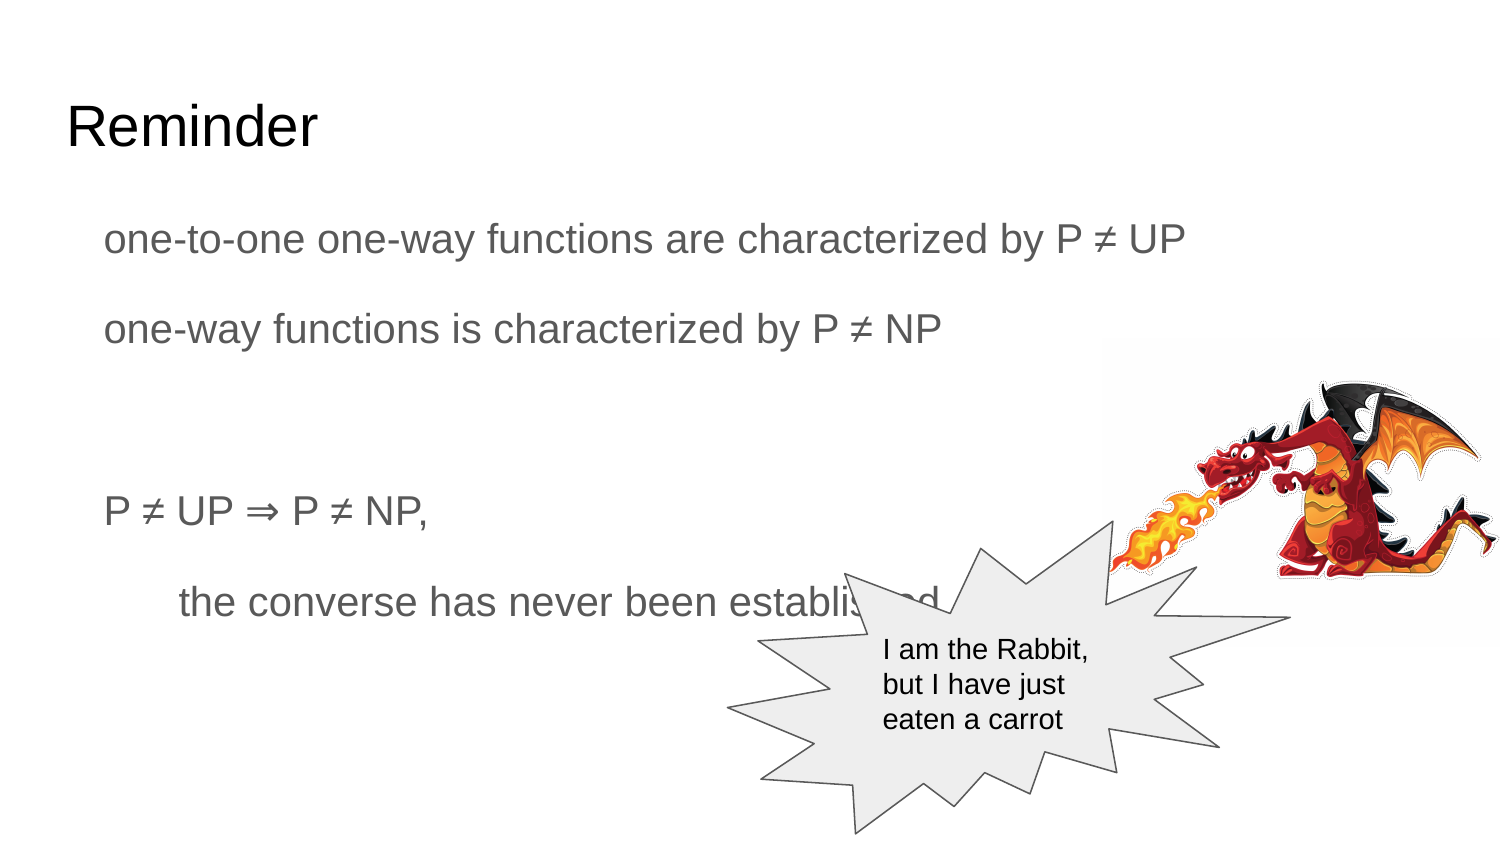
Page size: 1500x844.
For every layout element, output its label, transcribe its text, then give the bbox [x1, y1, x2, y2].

picture [1102, 338, 1500, 647]
list one-to-one one-way functions are characterized by P ≠ UP one-way functions is characterized by P ≠ NP P ≠ UP ⇒ P ≠ NP, the converse has never been established [51, 189, 1449, 750]
text_box I am the Rabbit, but I have just eaten a carrot [727, 532, 1220, 834]
title Reminder [51, 72, 1449, 167]
